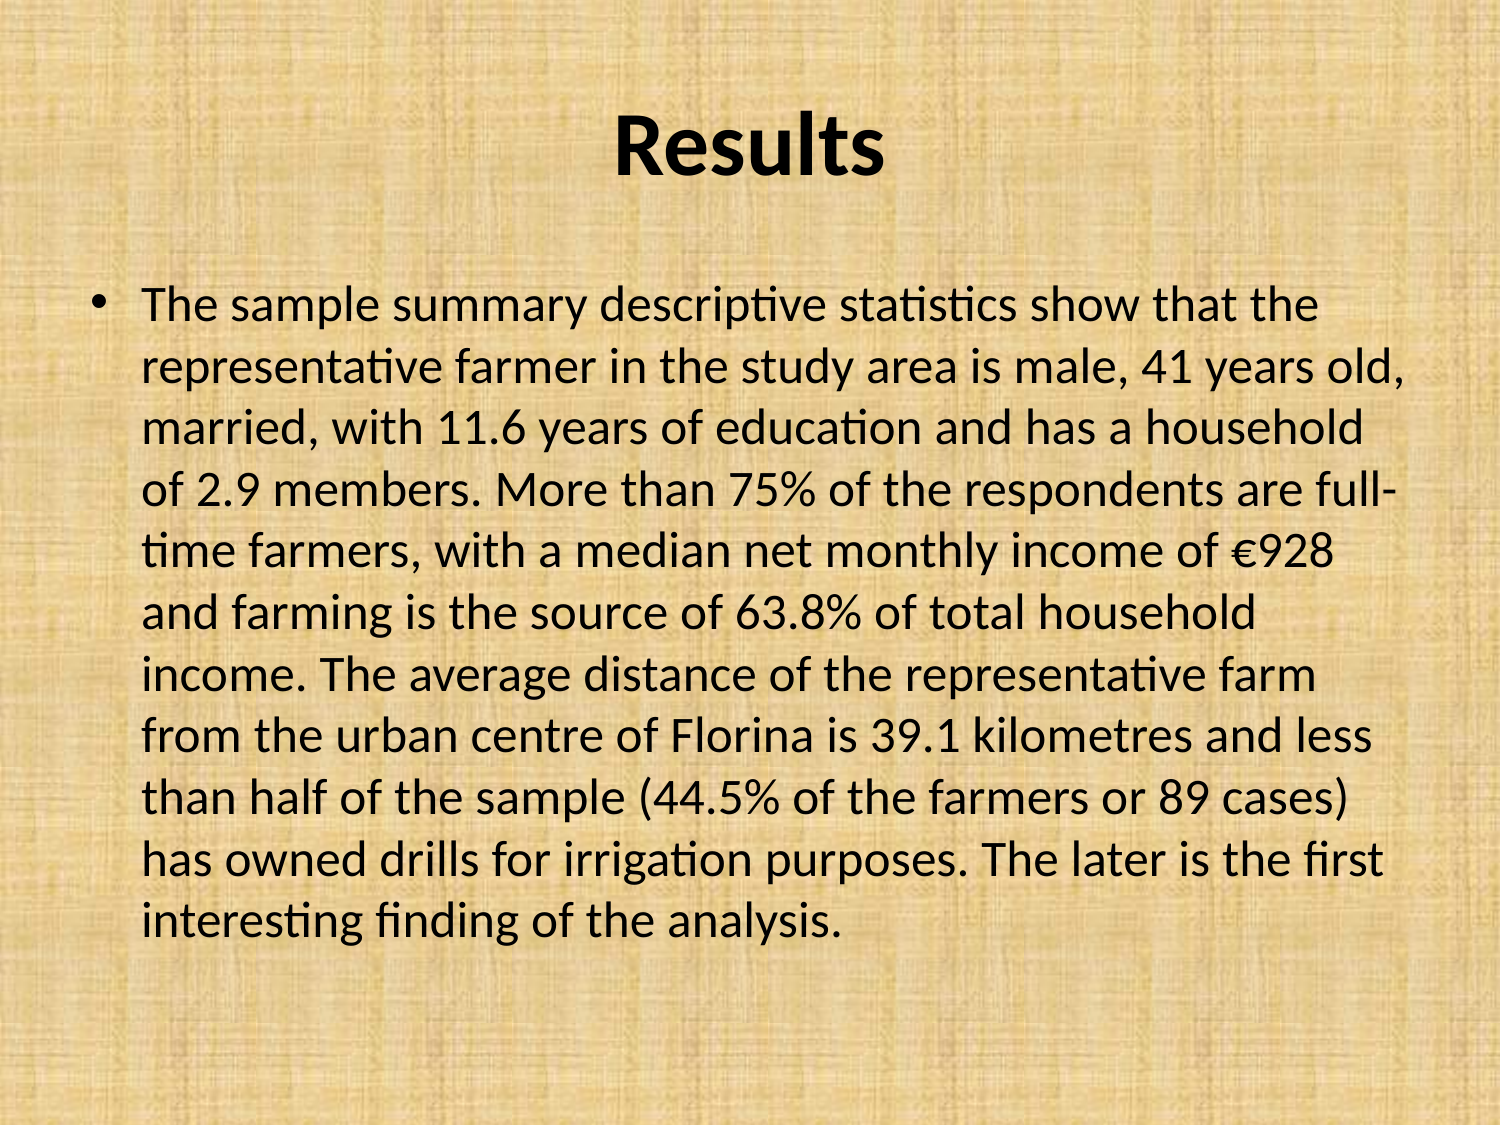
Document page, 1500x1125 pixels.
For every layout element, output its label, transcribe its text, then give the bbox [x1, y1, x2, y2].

title Results [75, 45, 1425, 233]
list The sample summary descriptive statistics show that the representative farmer in the study area is male, 41 years old, married, with 11.6 years of education and has a household of 2.9 members. More than 75% of the respondents are full-time farmers, with a median net monthly income of €928 and farming is the source of 63.8% of total household income. The average distance of the representative farm from the urban centre of Florina is 39.1 kilometres and less than half of the sample (44.5% of the farmers or 89 cases) has owned drills for irrigation purposes. The later is the first interesting finding of the analysis. [75, 262, 1425, 1005]
picture [0, 0, 1500, 1125]
